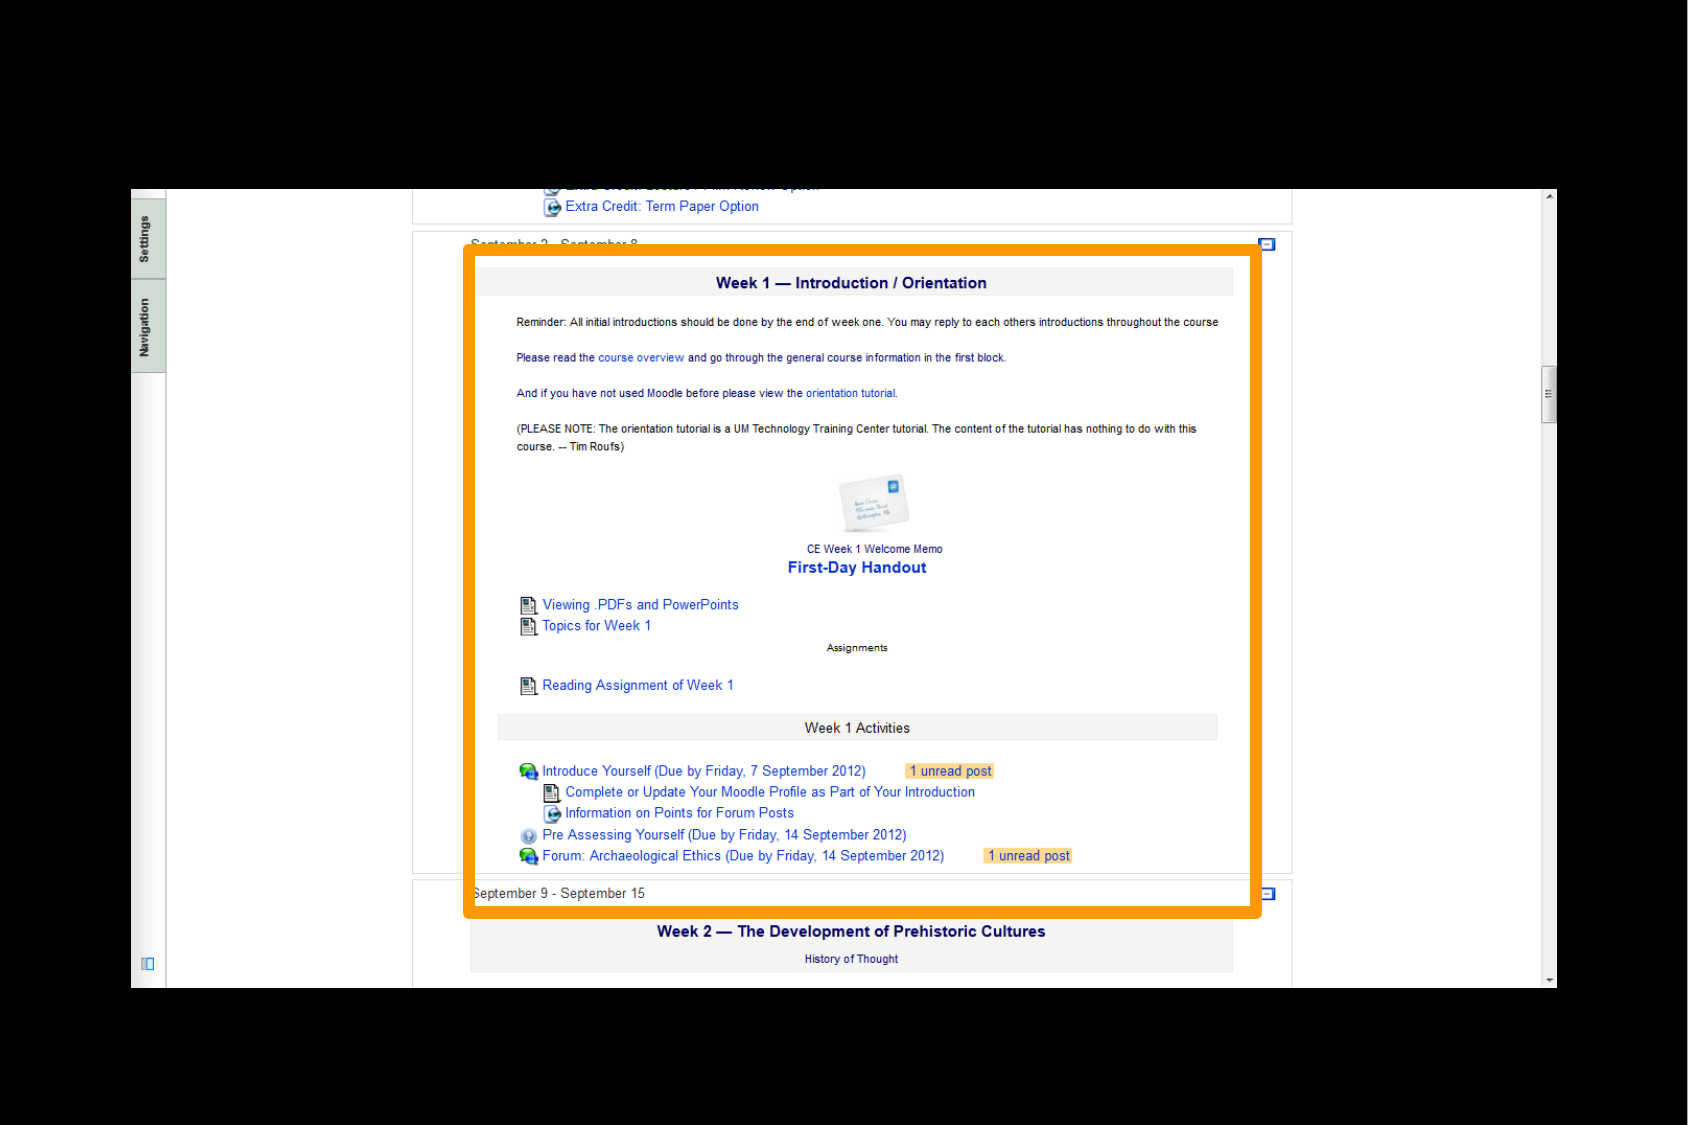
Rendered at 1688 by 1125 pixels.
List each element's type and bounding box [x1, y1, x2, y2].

picture [130, 189, 1557, 988]
